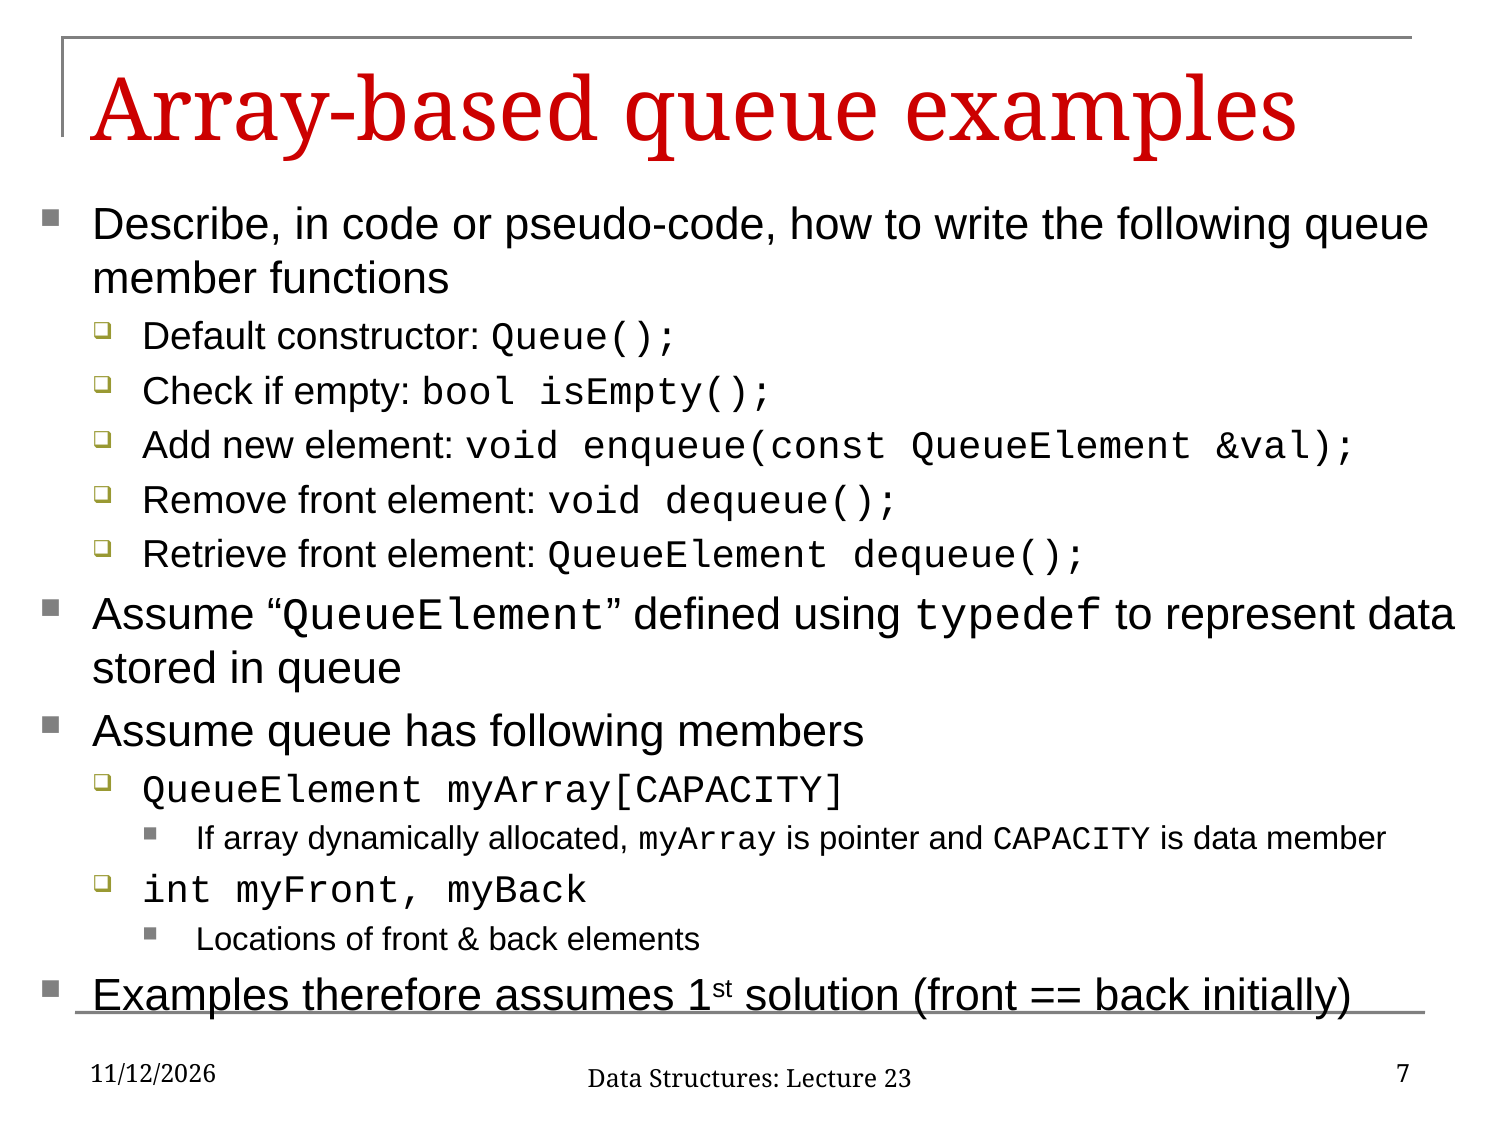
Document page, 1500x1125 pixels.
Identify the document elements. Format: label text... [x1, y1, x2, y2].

slide_number 7 [1074, 1023, 1426, 1100]
title Array-based queue examples [75, 45, 1425, 163]
list Describe, in code or pseudo-code, how to write the following queue member functions Default constructor: Queue(); Check if empty: bool isEmpty(); Add new element: void enqueue(const QueueElement &val); Remove front element: void dequeue(); Retrieve front element: QueueElement dequeue(); Assume “QueueElement” defined using typedef to represent data stored in queue Assume queue has following members QueueElement myArray[CAPACITY] If array dynamically allocated, myArray is pointer and CAPACITY is data member int myFront, myBack Locations of front & back elements Examples therefore assumes 1st solution (front == back initially) [24, 187, 1475, 1038]
footer Data Structures: Lecture 23 [512, 1024, 988, 1101]
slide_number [74, 1023, 426, 1100]
